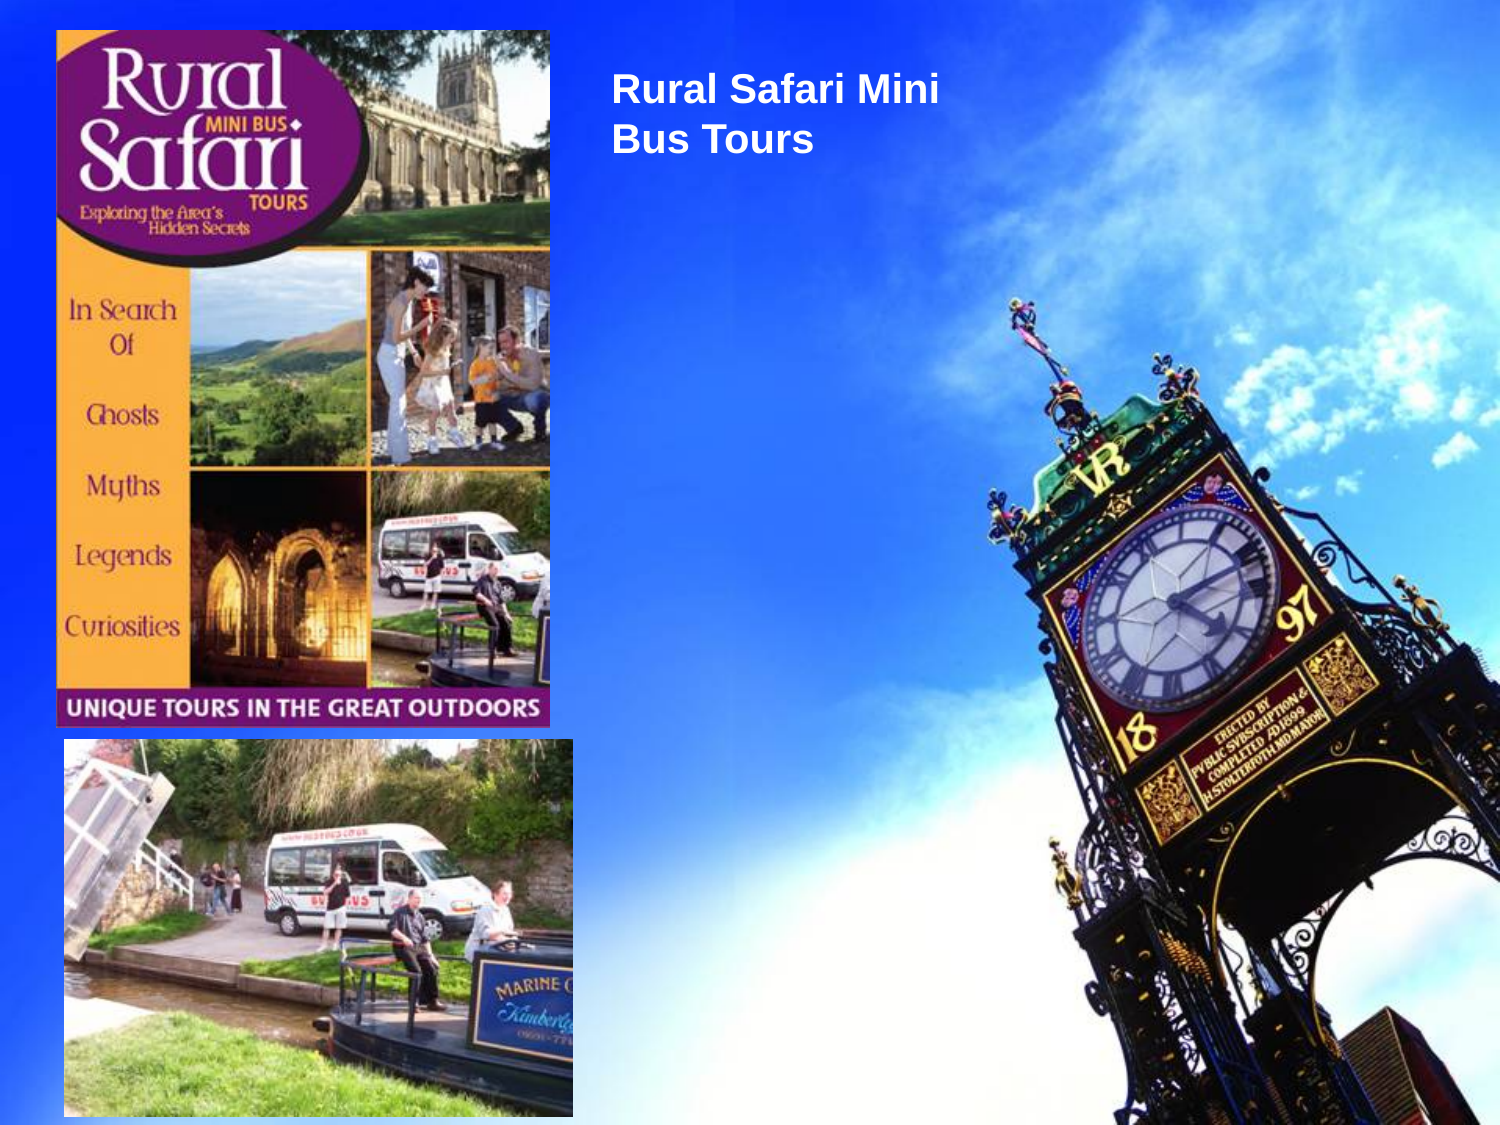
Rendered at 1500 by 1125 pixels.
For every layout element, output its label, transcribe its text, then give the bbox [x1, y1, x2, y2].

title Rural Safari Mini Bus Tours [596, 54, 1022, 172]
picture [0, 0, 1500, 1125]
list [56, 30, 550, 729]
